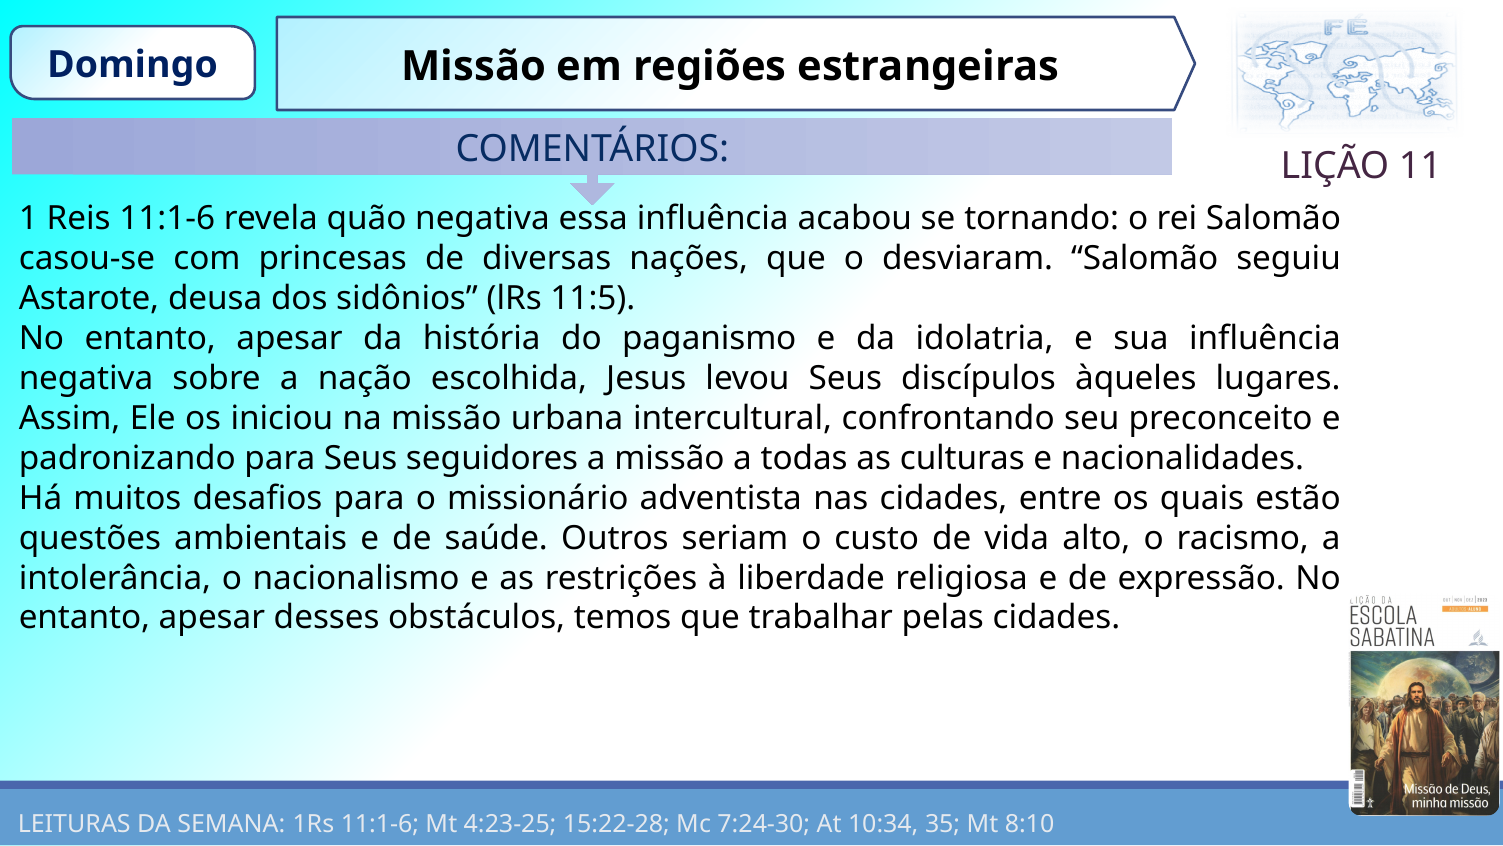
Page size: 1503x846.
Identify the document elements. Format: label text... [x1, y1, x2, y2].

picture [1348, 592, 1501, 817]
text_box Missão em regiões estrangeiras [275, 15, 1197, 112]
text_box LEITURAS DA SEMANA: 1Rs 11:1-6; Mt 4:23-25; 15:22-28; Mc 7:24-30; At 10:34, 35; Mt 8:10 [3, 799, 1421, 845]
text_box LIÇÃO 11 [1265, 147, 1458, 194]
text_box 1 Reis 11:1-6 revela quão negativa essa influência acabou se tornando: o rei Salomão casou-se com princesas de diversas nações, que o desviaram. “Salomão seguiu Astarote, deusa dos sidônios” (lRs 11:5). No entanto, apesar da história do paganismo e da idolatria, e sua influência negativa sobre a nação escolhida, Jesus levou Seus discípulos àqueles lugares. Assim, Ele os iniciou na missão urbana intercultural, confrontando seu preconceito e padronizando para Seus seguidores a missão a todas as culturas e nacionalidades. Há muitos desafios para o missionário adventista nas cidades, entre os quais estão questões ambientais e de saúde. Outros seriam o custo de vida alto, o racismo, a intolerância, o nacionalismo e as restrições à liberdade religiosa e de expressão. No entanto, apesar desses obstáculos, temos que trabalhar pelas cidades. [4, 189, 1358, 643]
text_box COMENTÁRIOS: [10, 116, 1174, 207]
picture [1225, 6, 1466, 139]
text_box Domingo [9, 24, 257, 101]
